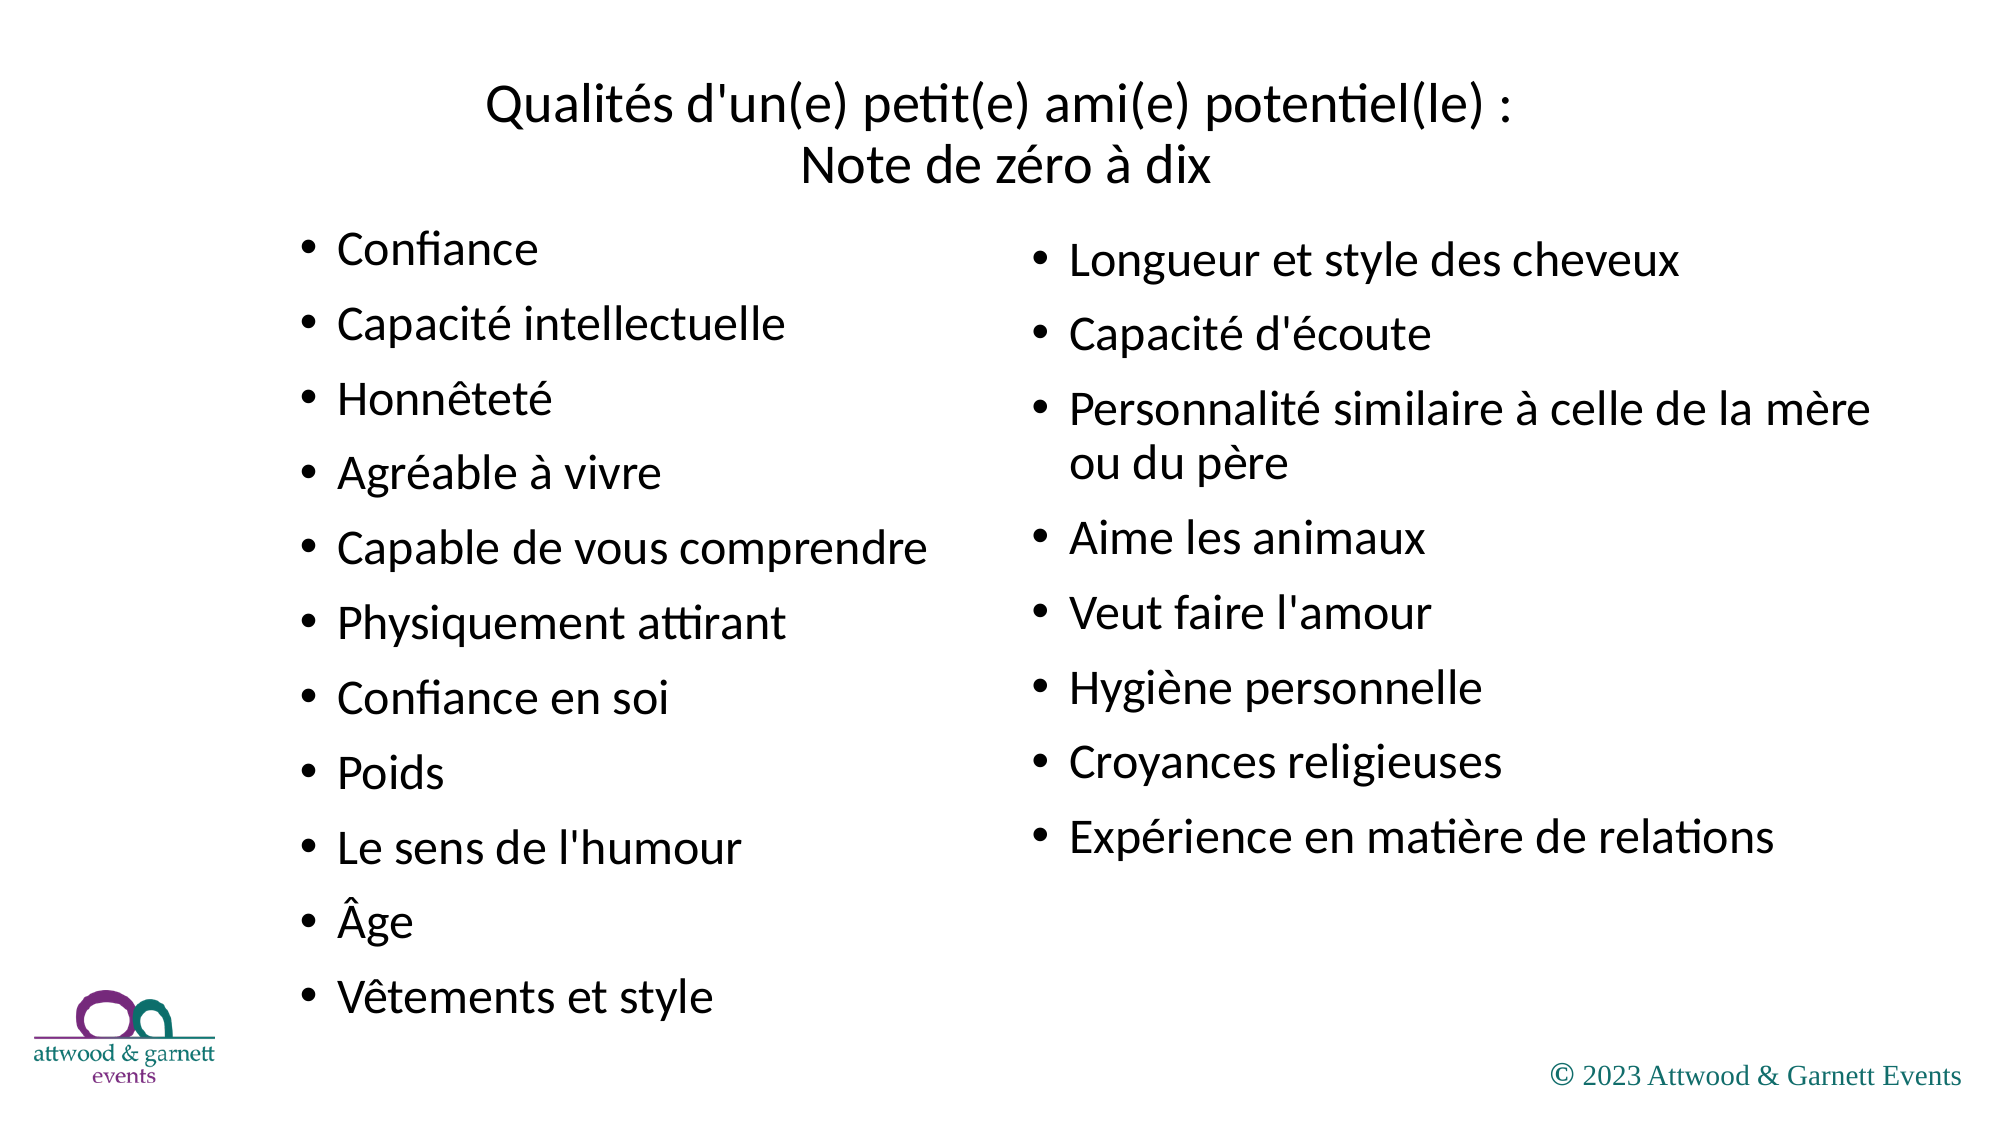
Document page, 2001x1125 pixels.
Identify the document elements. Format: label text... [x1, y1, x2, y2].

picture [33, 990, 215, 1089]
title Qualités d'un(e) petit(e) ami(e) potentiel(le) : Note de zéro à dix [136, 59, 1863, 278]
text_box Longueur et style des cheveux Capacité d'écoute Personnalité similaire à celle de la mère ou du père Aime les animaux Veut faire l'amour Hygiène personnelle Croyances religieuses Expérience en matière de relations [1024, 225, 1893, 1035]
list Confiance Capacité intellectuelle Honnêteté Agréable à vivre Capable de vous comprendre Physiquement attirant Confiance en soi Poids Le sens de l'humour Âge Vêtements et style [291, 214, 992, 1047]
text_box © 2023 Attwood & Garnett Events [984, 1044, 1971, 1100]
